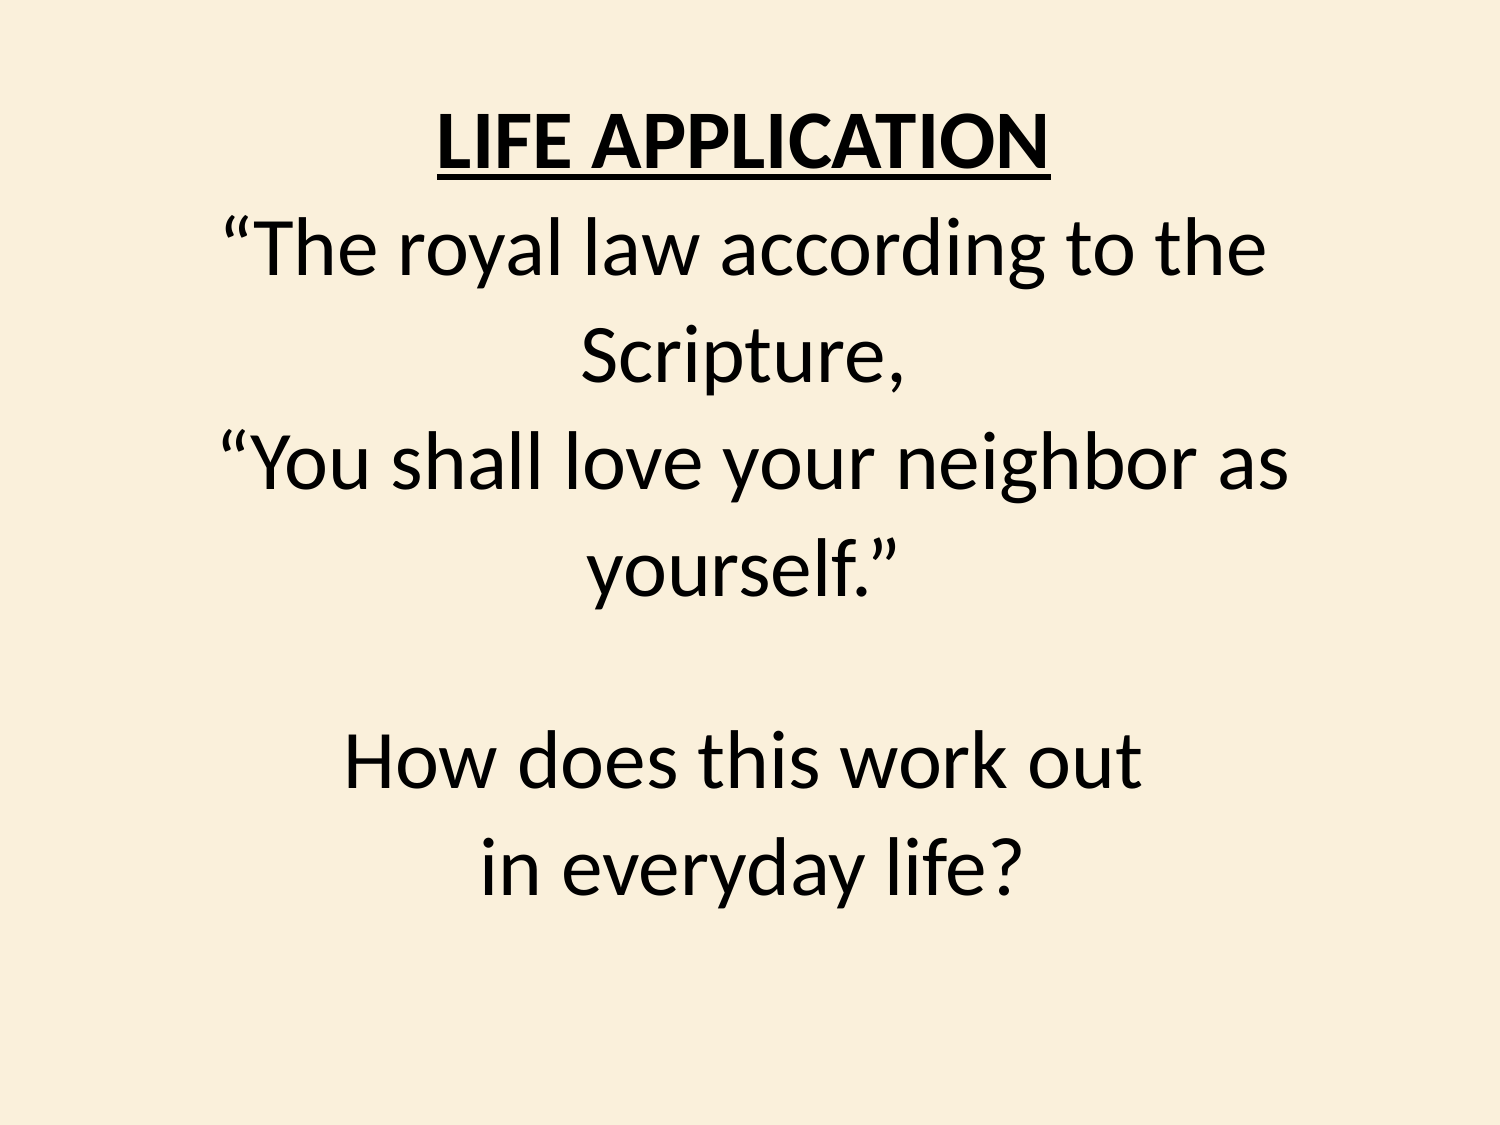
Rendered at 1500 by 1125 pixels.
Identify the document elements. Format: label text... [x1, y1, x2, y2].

text_box LIFE APPLICATION “The royal law according to the Scripture, “You shall love your neighbor as yourself.” How does this work out in everyday life? [50, 71, 1438, 1027]
